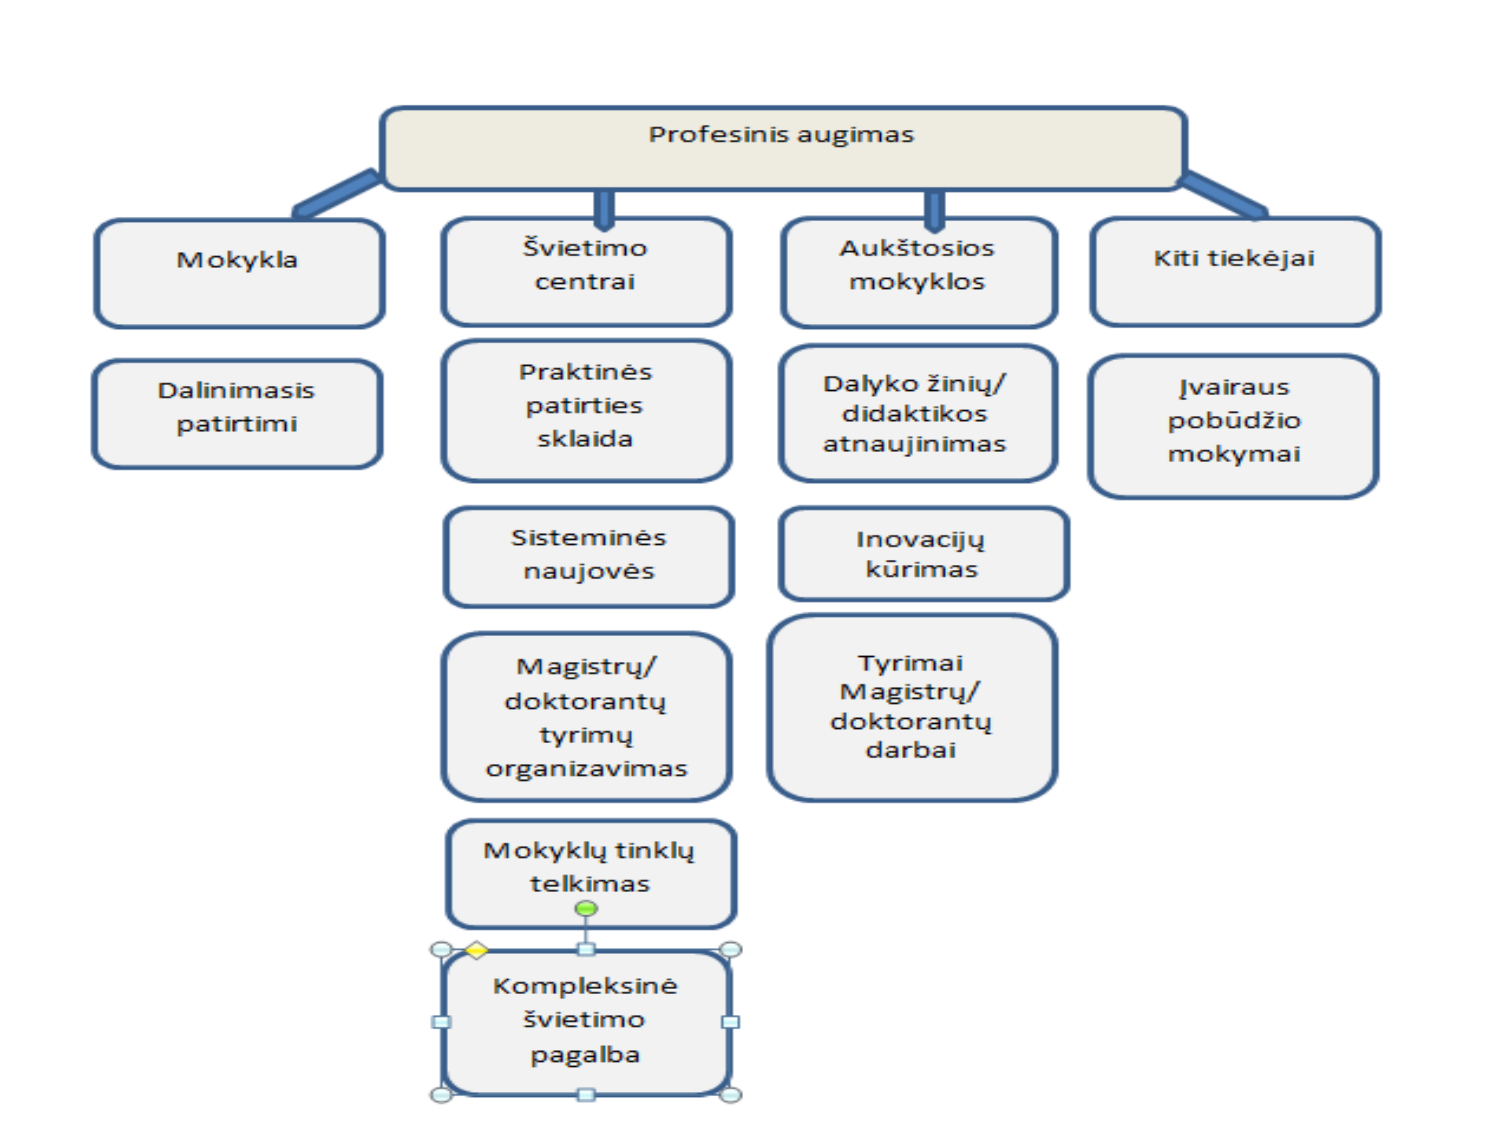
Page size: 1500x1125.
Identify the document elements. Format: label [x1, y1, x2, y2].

picture [5, 77, 1424, 1121]
